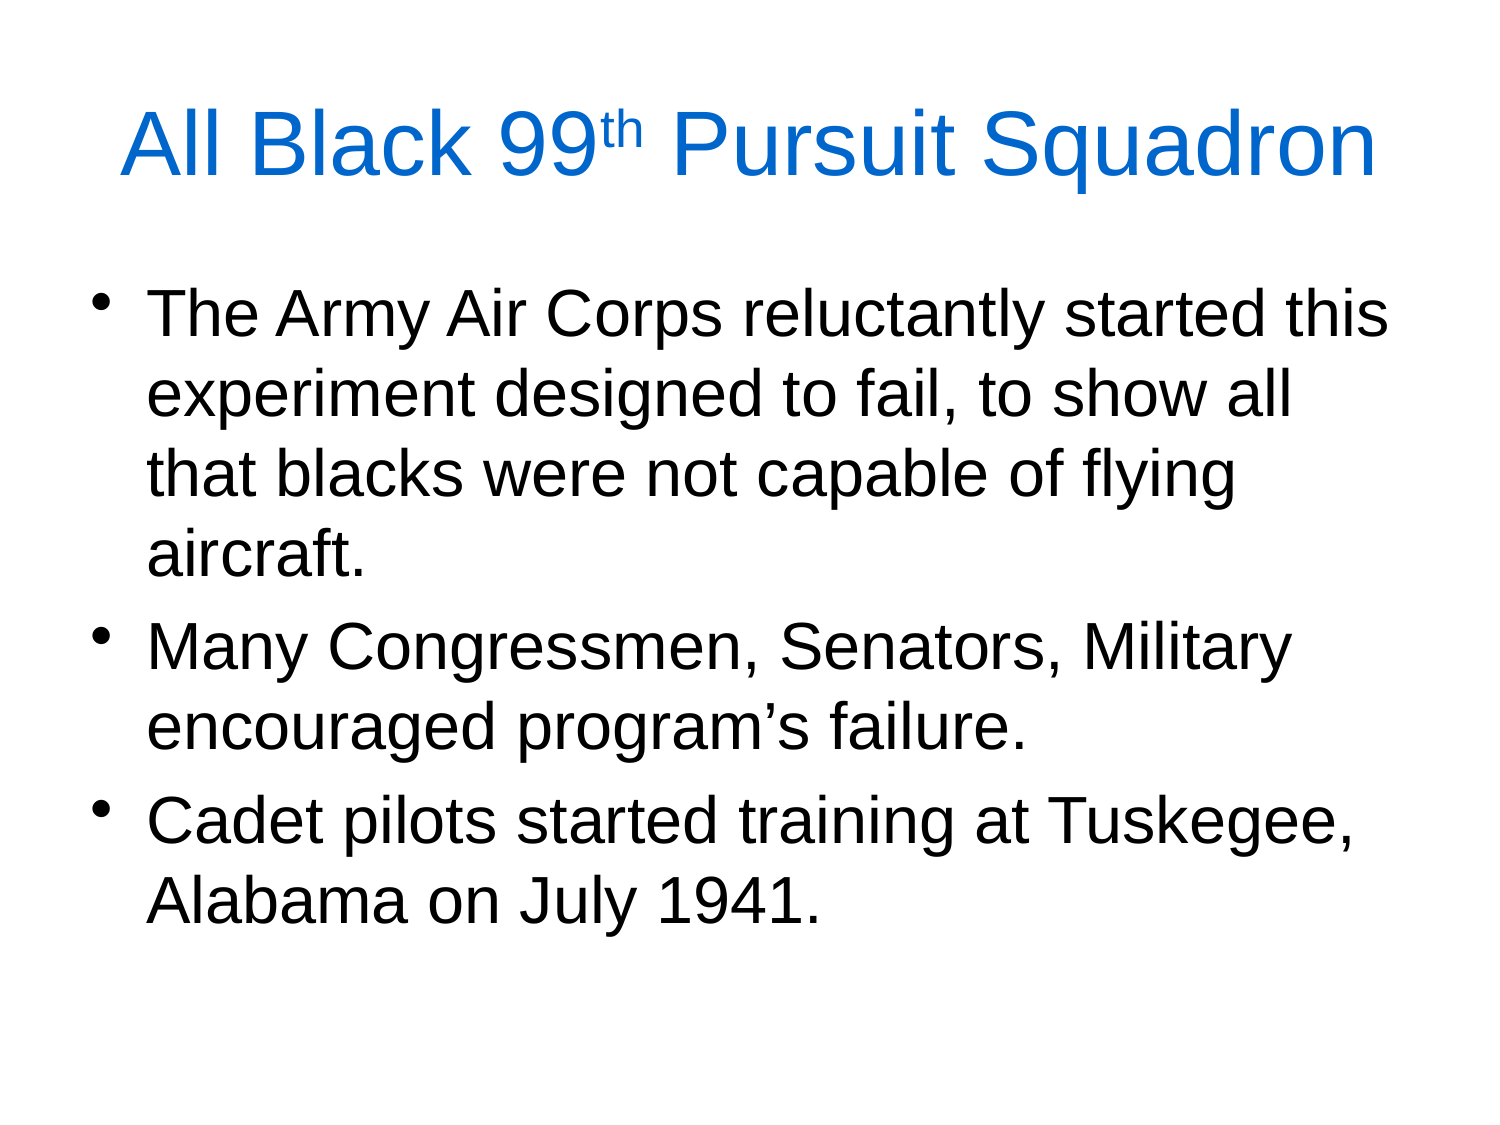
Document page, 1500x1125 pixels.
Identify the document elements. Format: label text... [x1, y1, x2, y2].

title All Black 99th Pursuit Squadron [74, 44, 1426, 233]
list The Army Air Corps reluctantly started this experiment designed to fail, to show all that blacks were not capable of flying aircraft. Many Congressmen, Senators, Military encouraged program’s failure. Cadet pilots started training at Tuskegee, Alabama on July 1941. [74, 262, 1426, 1006]
